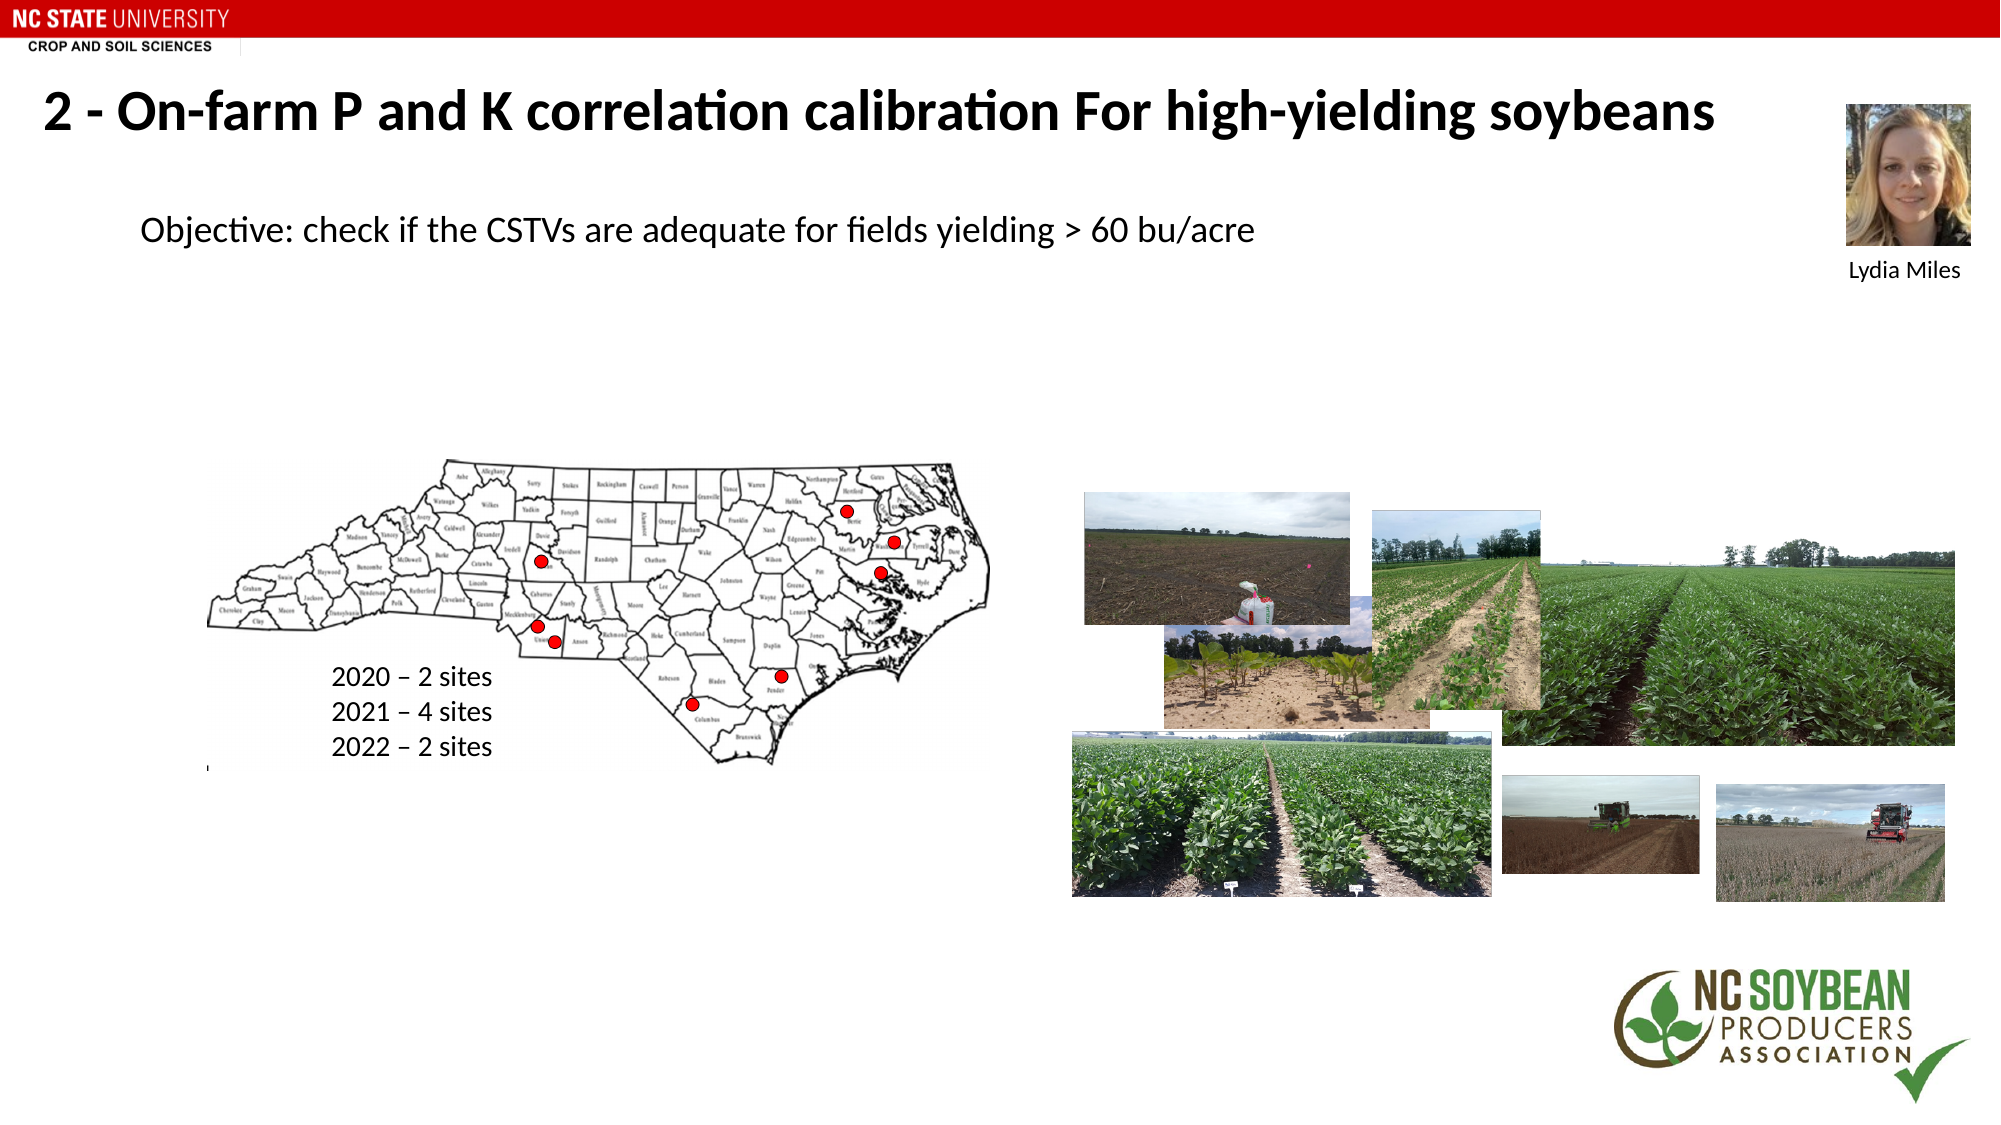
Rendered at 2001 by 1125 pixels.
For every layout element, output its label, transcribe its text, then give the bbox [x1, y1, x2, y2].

picture [0, 0, 2000, 56]
picture [1846, 104, 1971, 246]
text_box Objective: check if the CSTVs are adequate for fields yielding > 60 bu/acre [125, 197, 1492, 257]
text_box Lydia Miles [1834, 245, 2000, 291]
text_box 2 - On-farm P and K correlation calibration For high-yielding soybeans [28, 65, 1731, 150]
picture [1072, 492, 1955, 902]
picture [1614, 969, 1971, 1104]
picture [207, 459, 990, 771]
